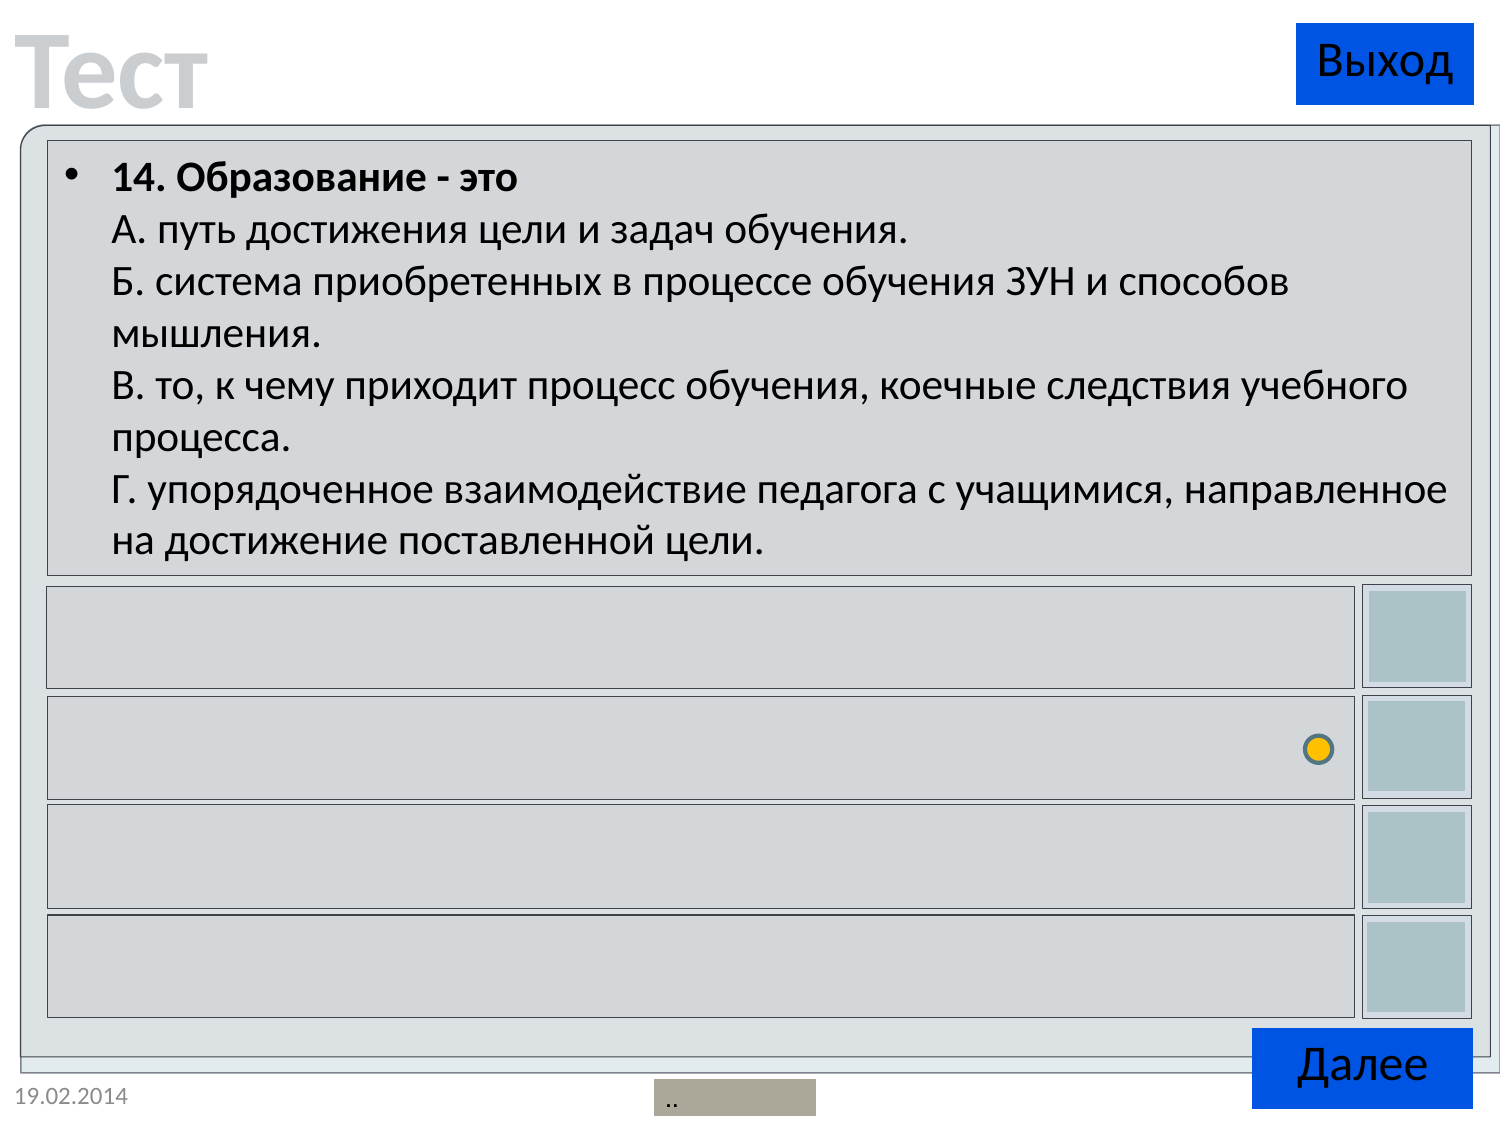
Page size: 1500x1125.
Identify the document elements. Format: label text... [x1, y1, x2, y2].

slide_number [0, 1065, 174, 1125]
list 14. Образование - это A. путь достижения цели и задач обучения. Б. система приобретенных в процессе обучения ЗУН и способов мышления. B. то, к чему приходит процесс обучения, коечные следствия учебного процесса. Г. упорядоченное взаимодействие педагога с учащимися, направленное на достижение поставленной цели. [49, 140, 1469, 576]
